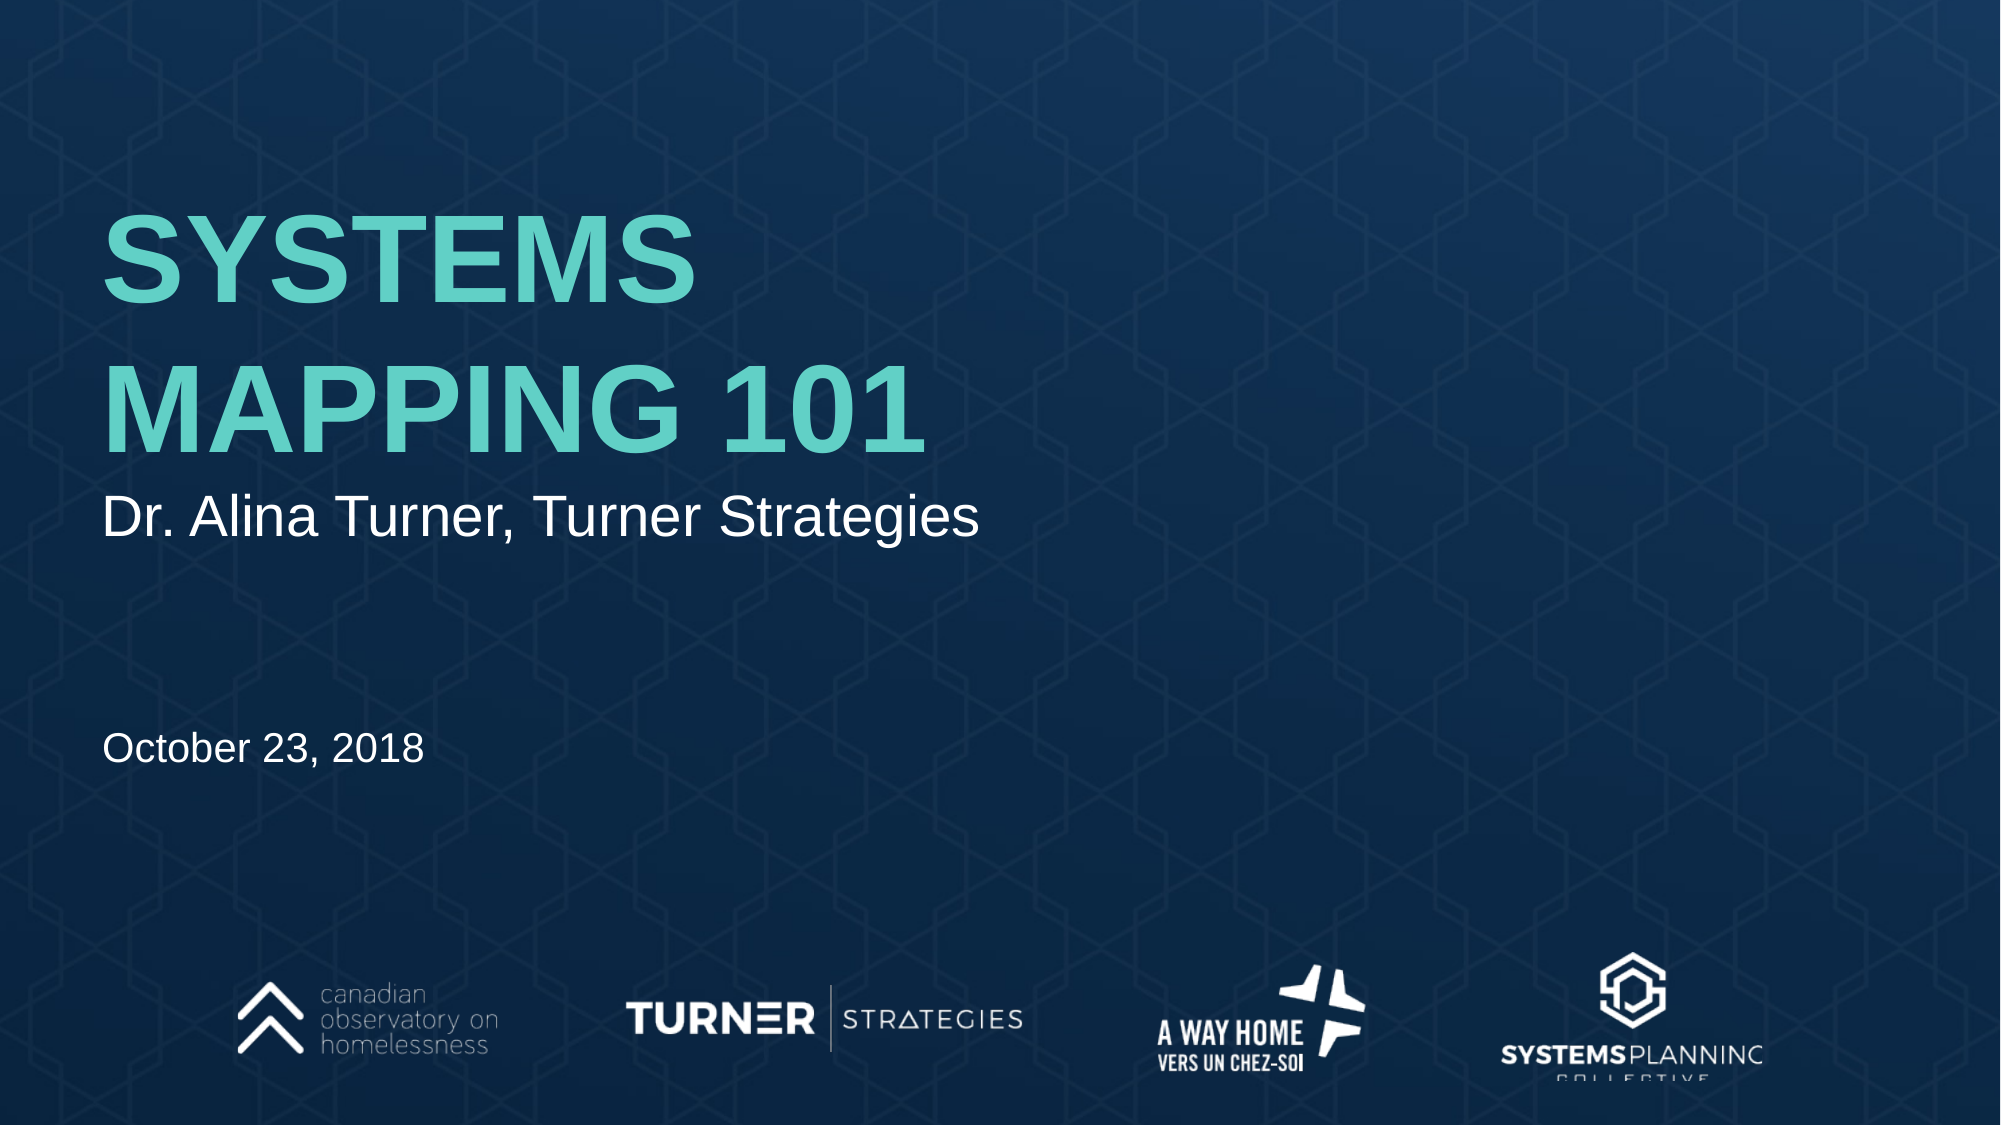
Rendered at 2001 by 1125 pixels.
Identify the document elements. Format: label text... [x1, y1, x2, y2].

text_box Systems Mapping 101 Dr. Alina Turner, Turner Strategies [101, 177, 1415, 544]
text_box October 23, 2018 [101, 720, 954, 778]
